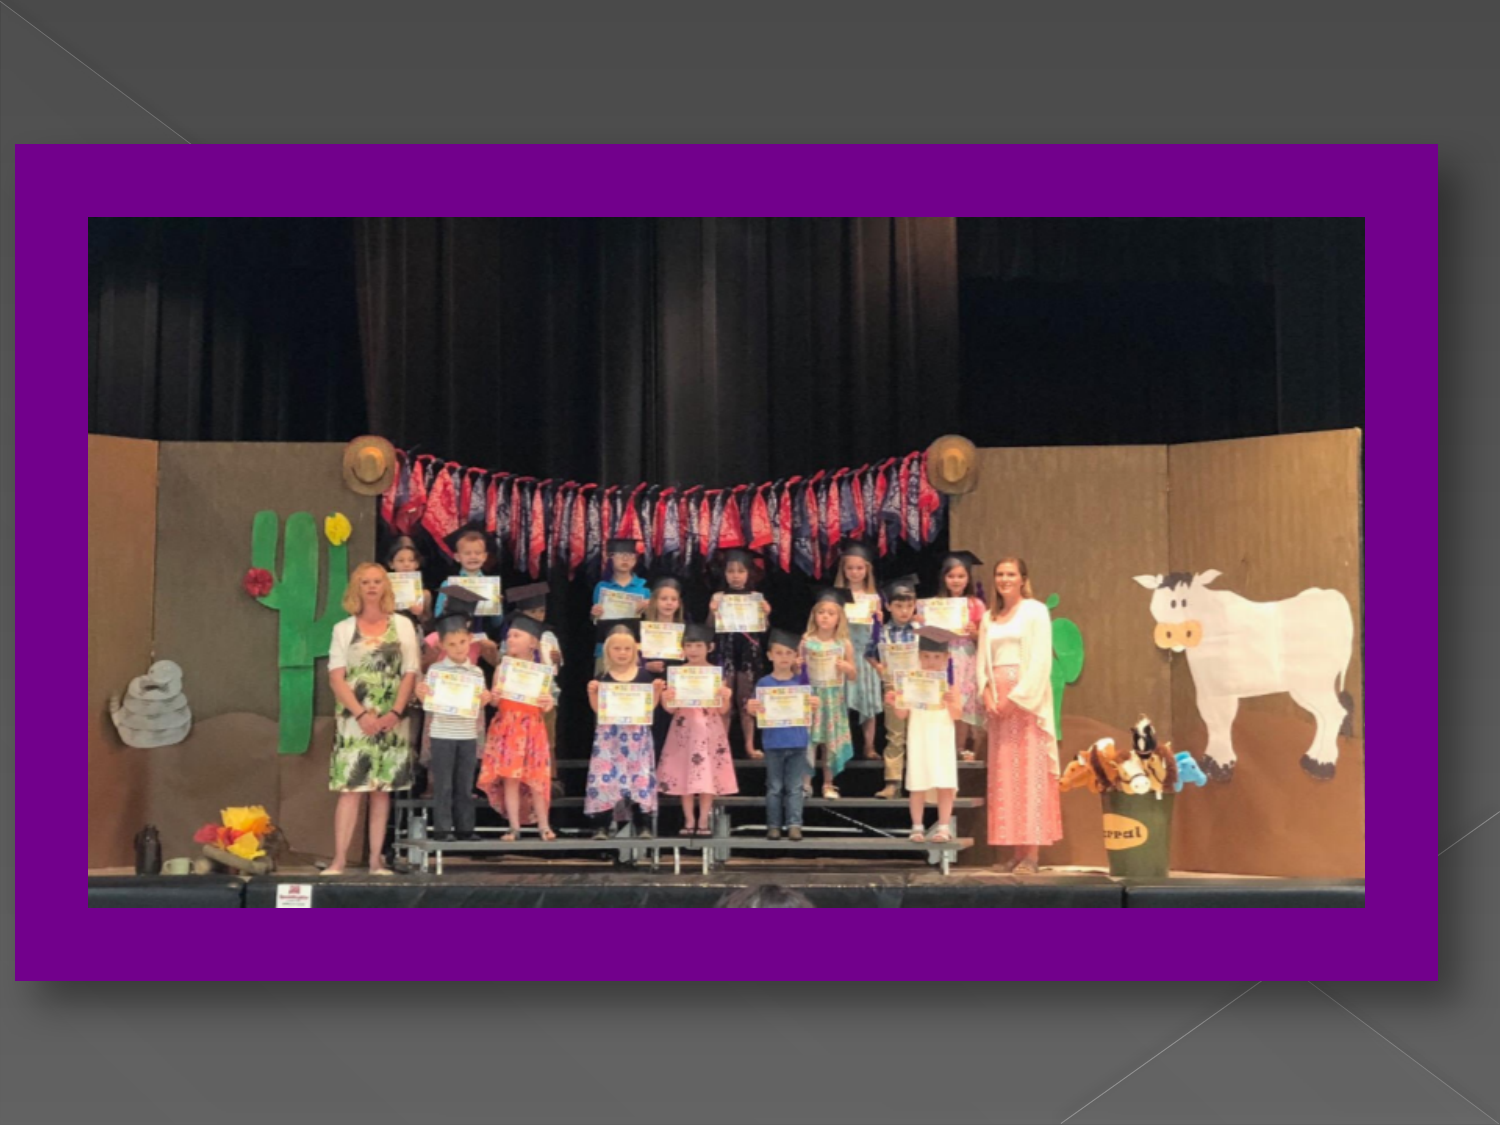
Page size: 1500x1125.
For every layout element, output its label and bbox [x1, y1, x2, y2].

picture [87, 216, 1366, 909]
